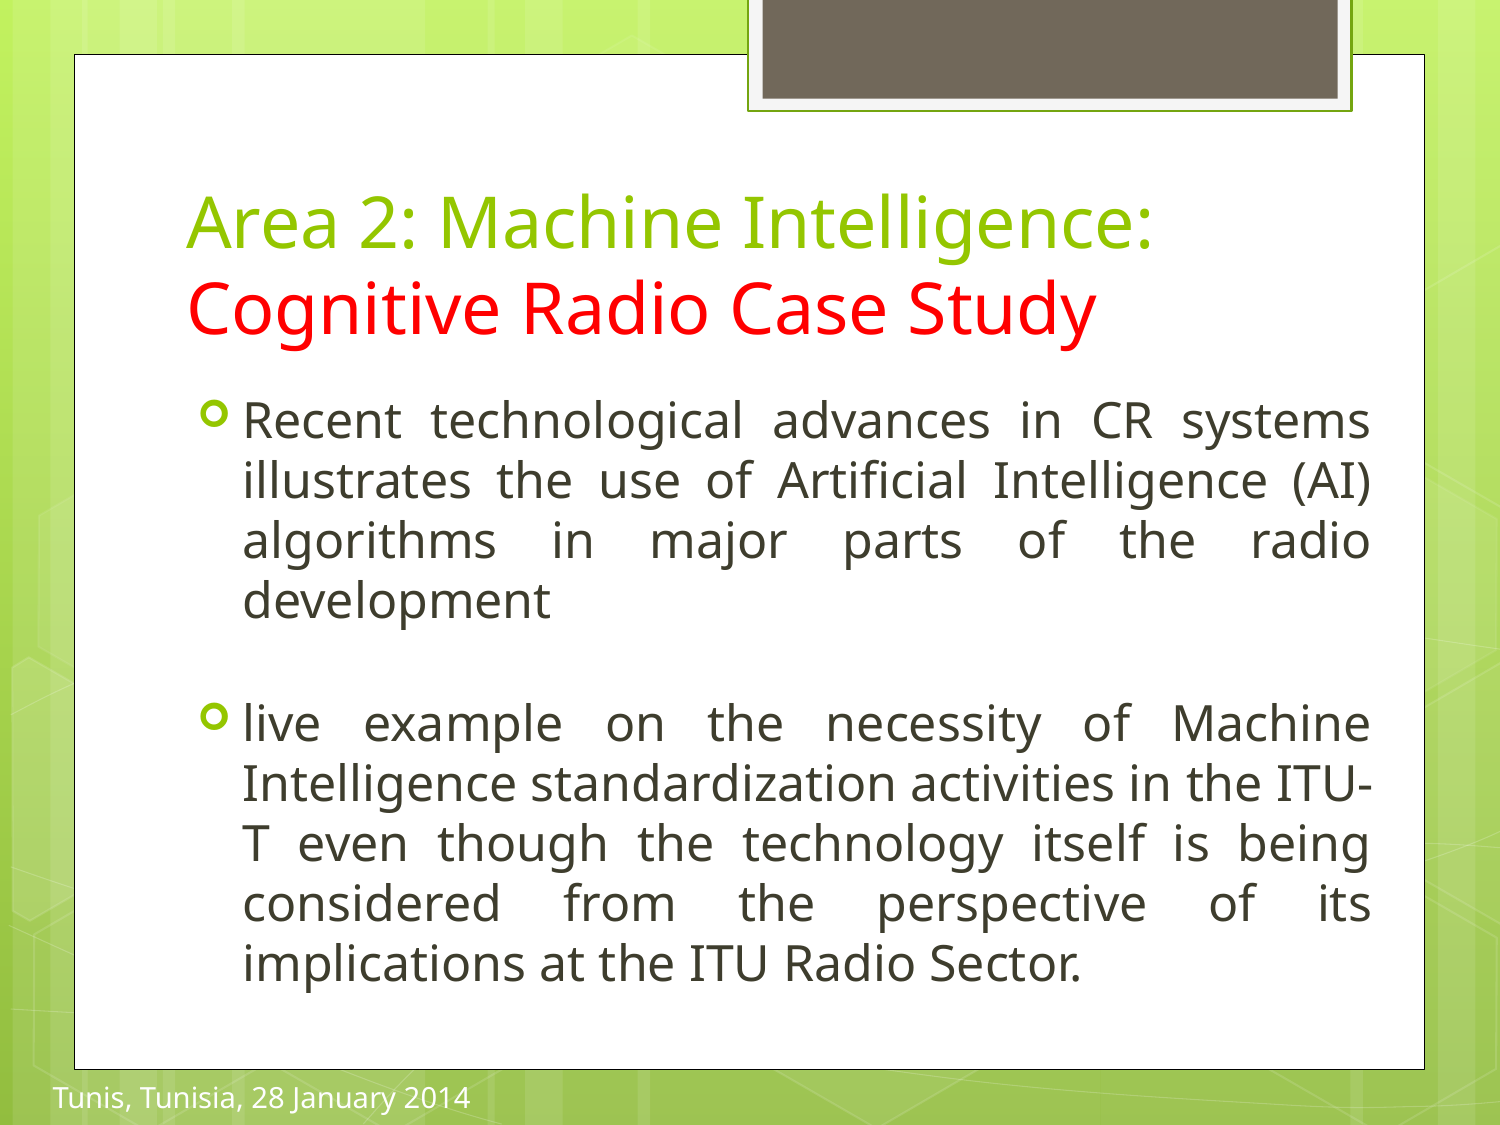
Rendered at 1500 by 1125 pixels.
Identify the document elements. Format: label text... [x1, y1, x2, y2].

list Recent technological advances in CR systems illustrates the use of Artificial Intelligence (AI) algorithms in major parts of the radio development live example on the necessity of Machine Intelligence standardization activities in the ITU-T even though the technology itself is being considered from the perspective of its implications at the ITU Radio Sector. [171, 381, 1388, 1000]
title Area 2: Machine Intelligence: Cognitive Radio Case Study [171, 168, 1400, 357]
